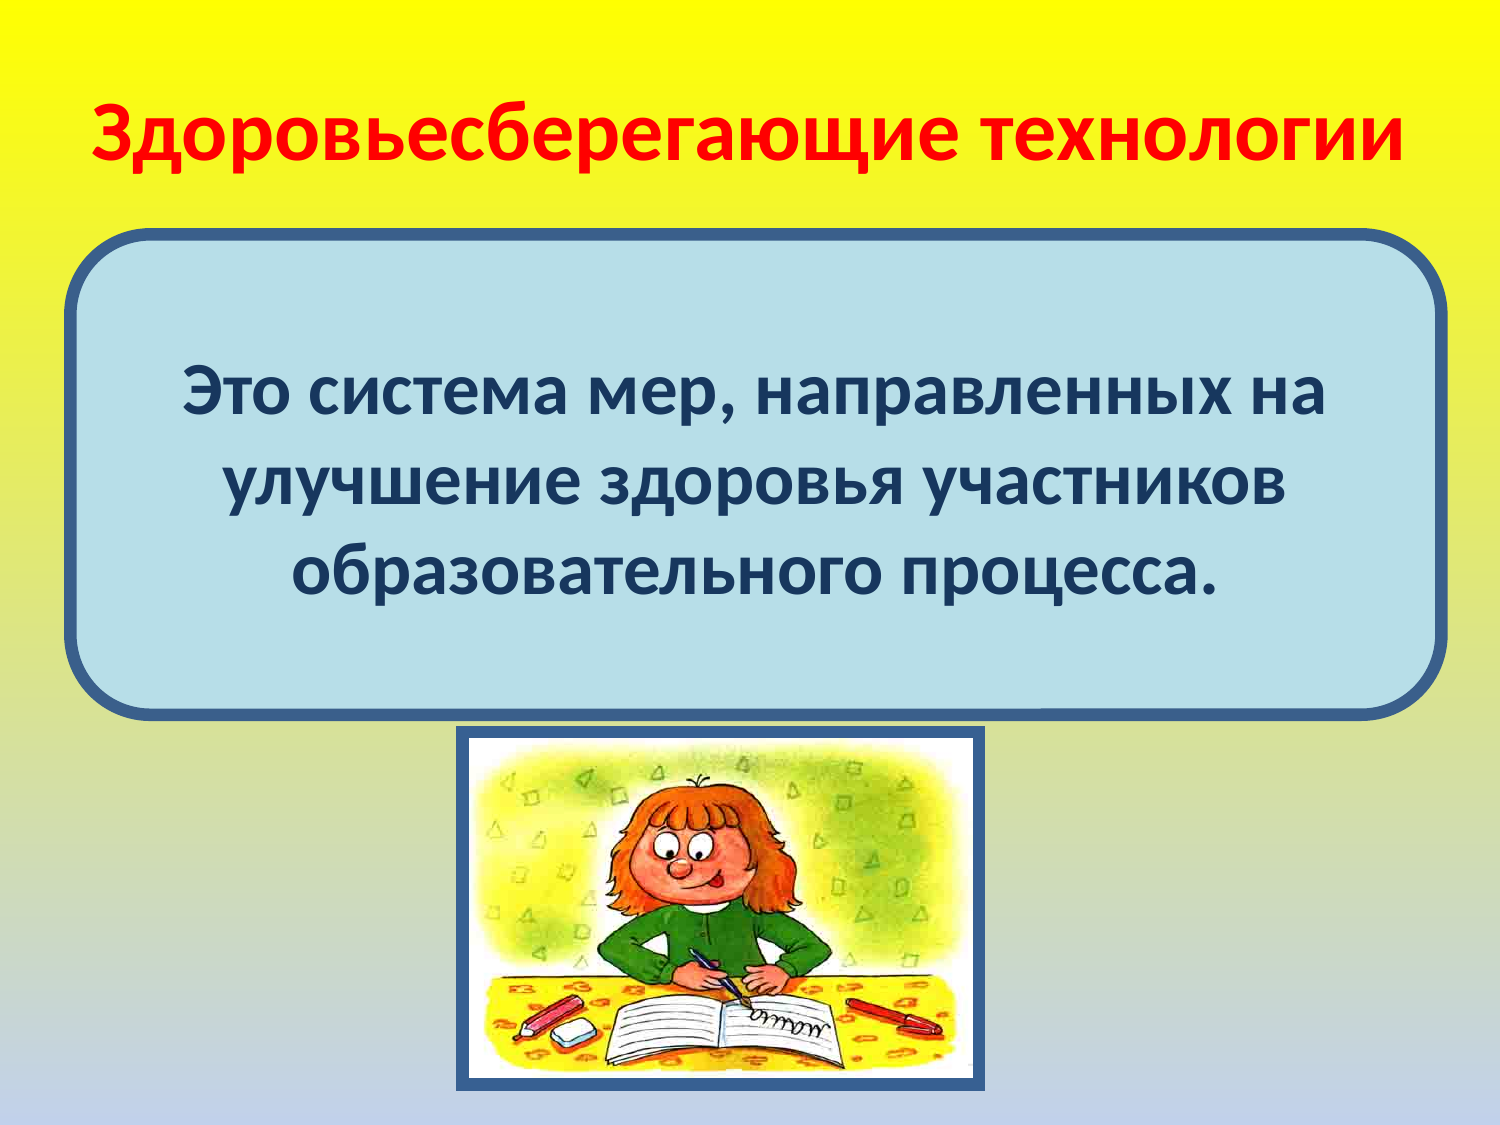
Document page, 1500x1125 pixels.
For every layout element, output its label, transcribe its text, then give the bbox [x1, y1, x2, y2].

text_box Это система мер, направленных на улучшение здоровья участников образовательного процесса. [68, 232, 1444, 717]
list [468, 738, 973, 1079]
title Здоровьесберегающие технологии [75, 45, 1425, 233]
